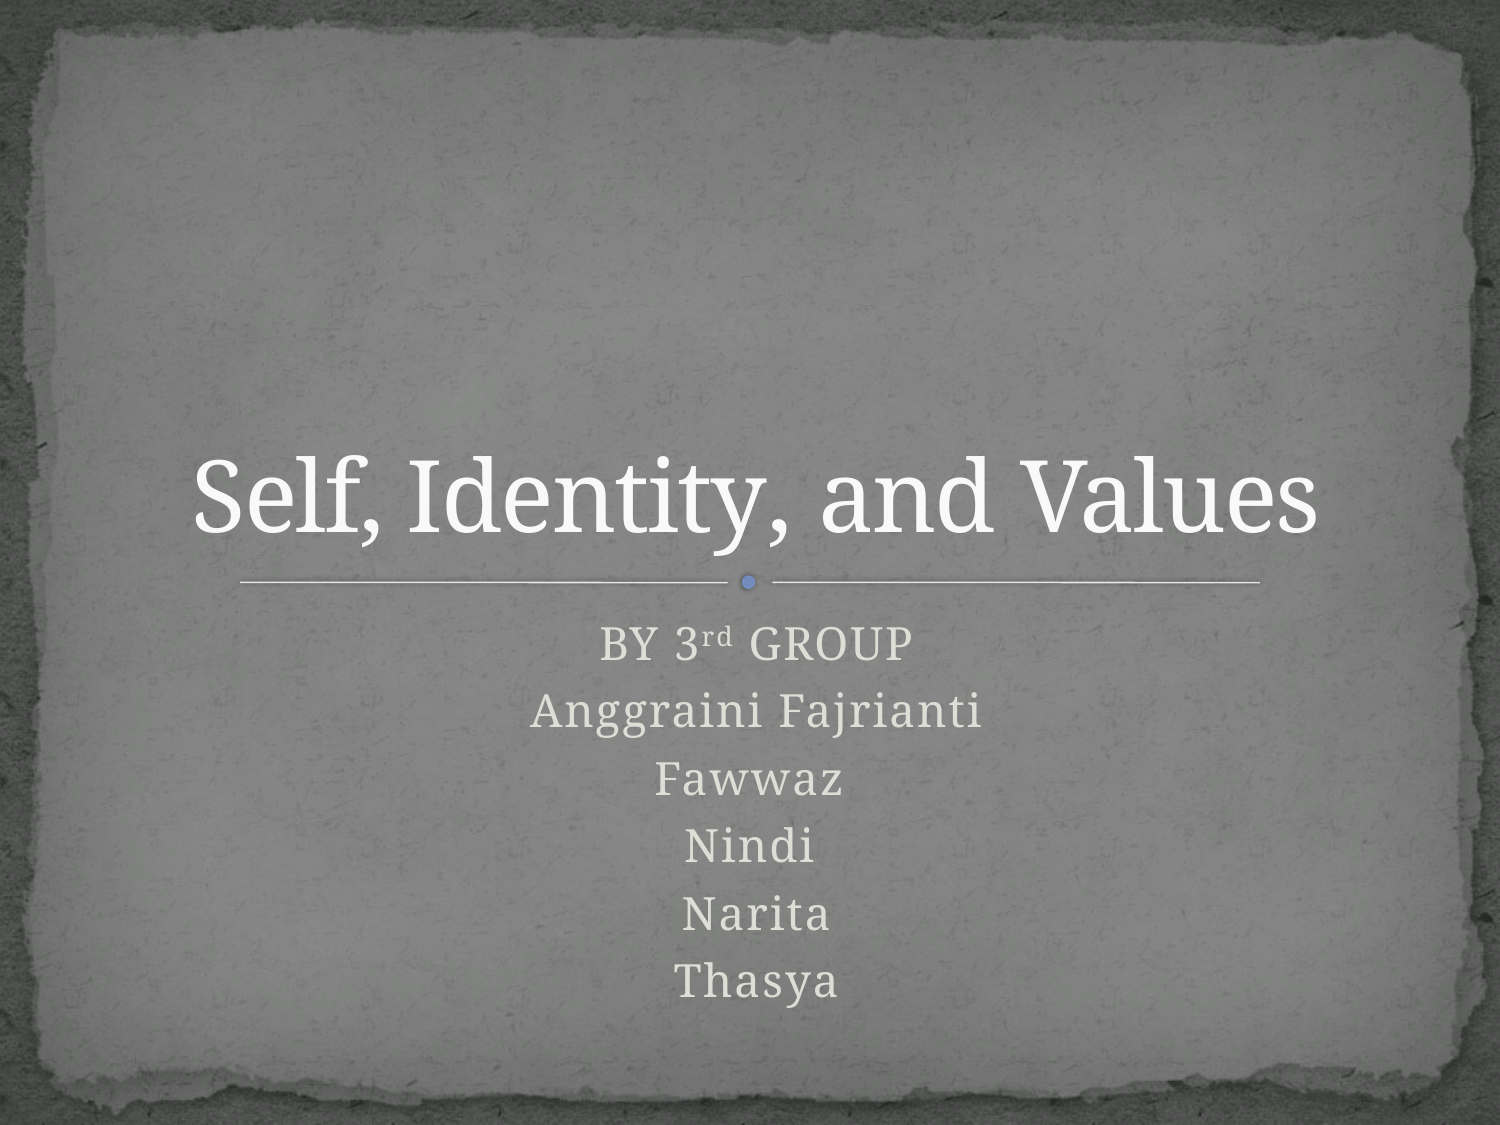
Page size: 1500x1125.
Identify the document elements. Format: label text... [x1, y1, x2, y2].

subtitle BY 3rd GROUP Anggraini Fajrianti Fawwaz Nindi Narita Thasya [75, 606, 1438, 795]
title Self, Identity, and Values [74, 235, 1438, 561]
